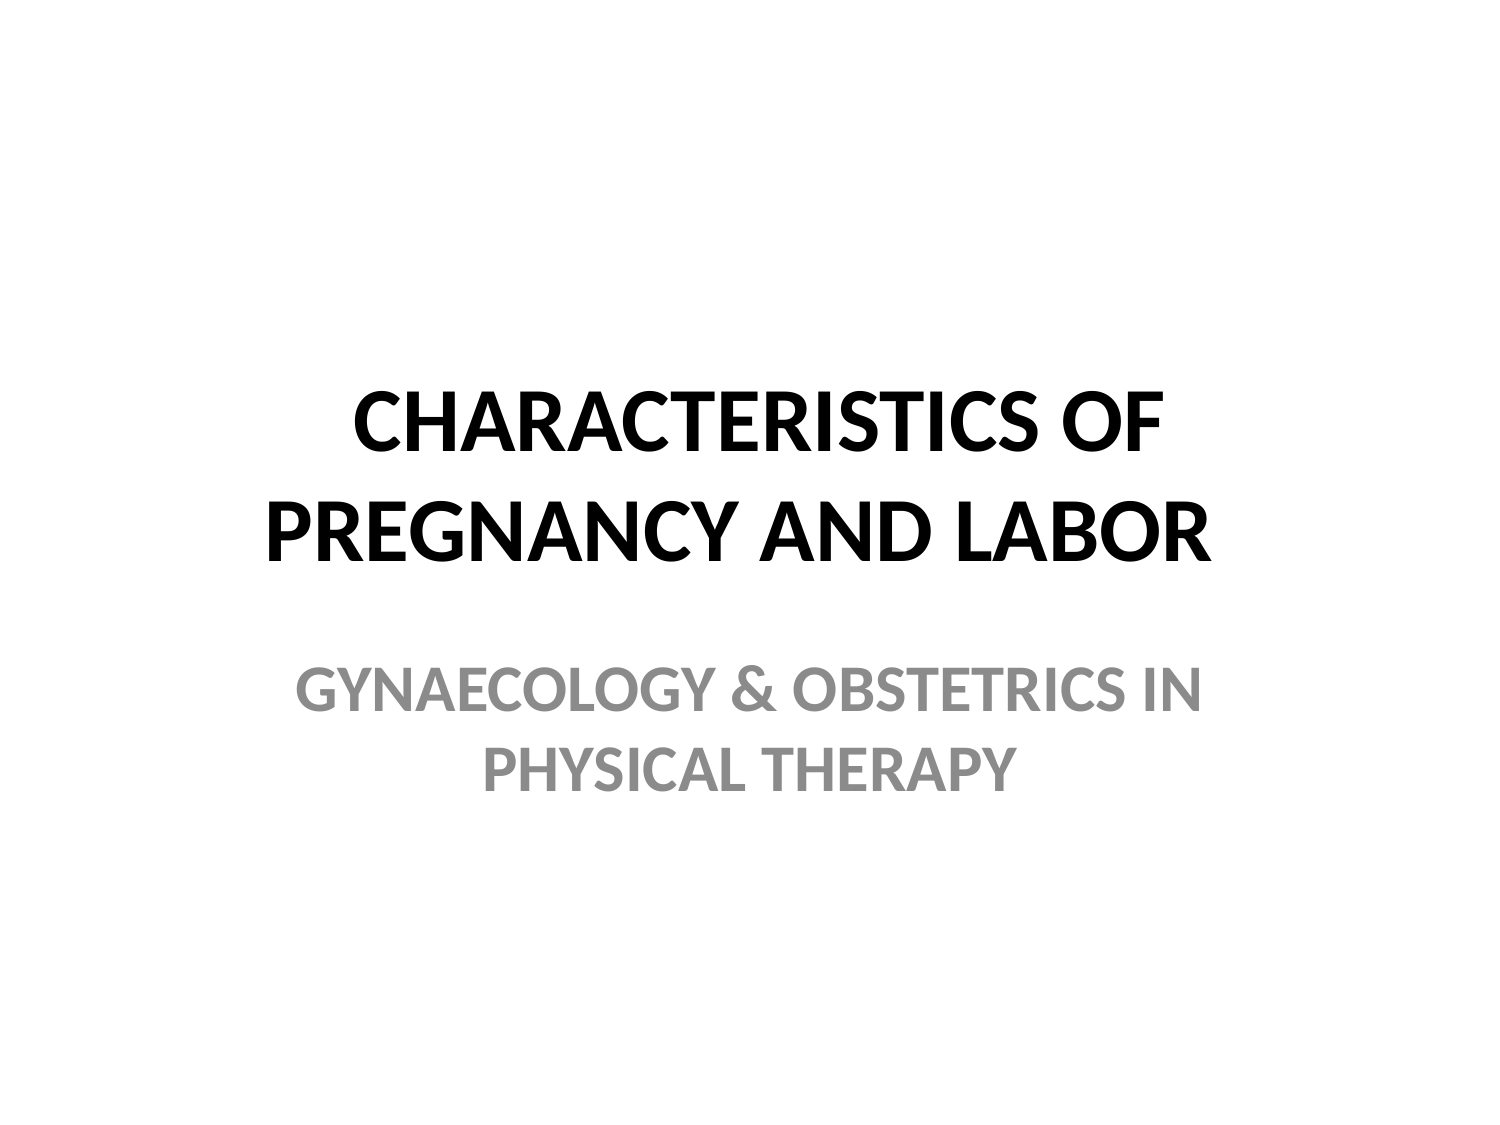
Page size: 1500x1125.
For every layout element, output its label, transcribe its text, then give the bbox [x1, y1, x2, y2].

subtitle GYNAECOLOGY & OBSTETRICS IN PHYSICAL THERAPY [225, 637, 1275, 925]
title CHARACTERISTICS OF PREGNANCY AND LABOR [112, 349, 1388, 591]
